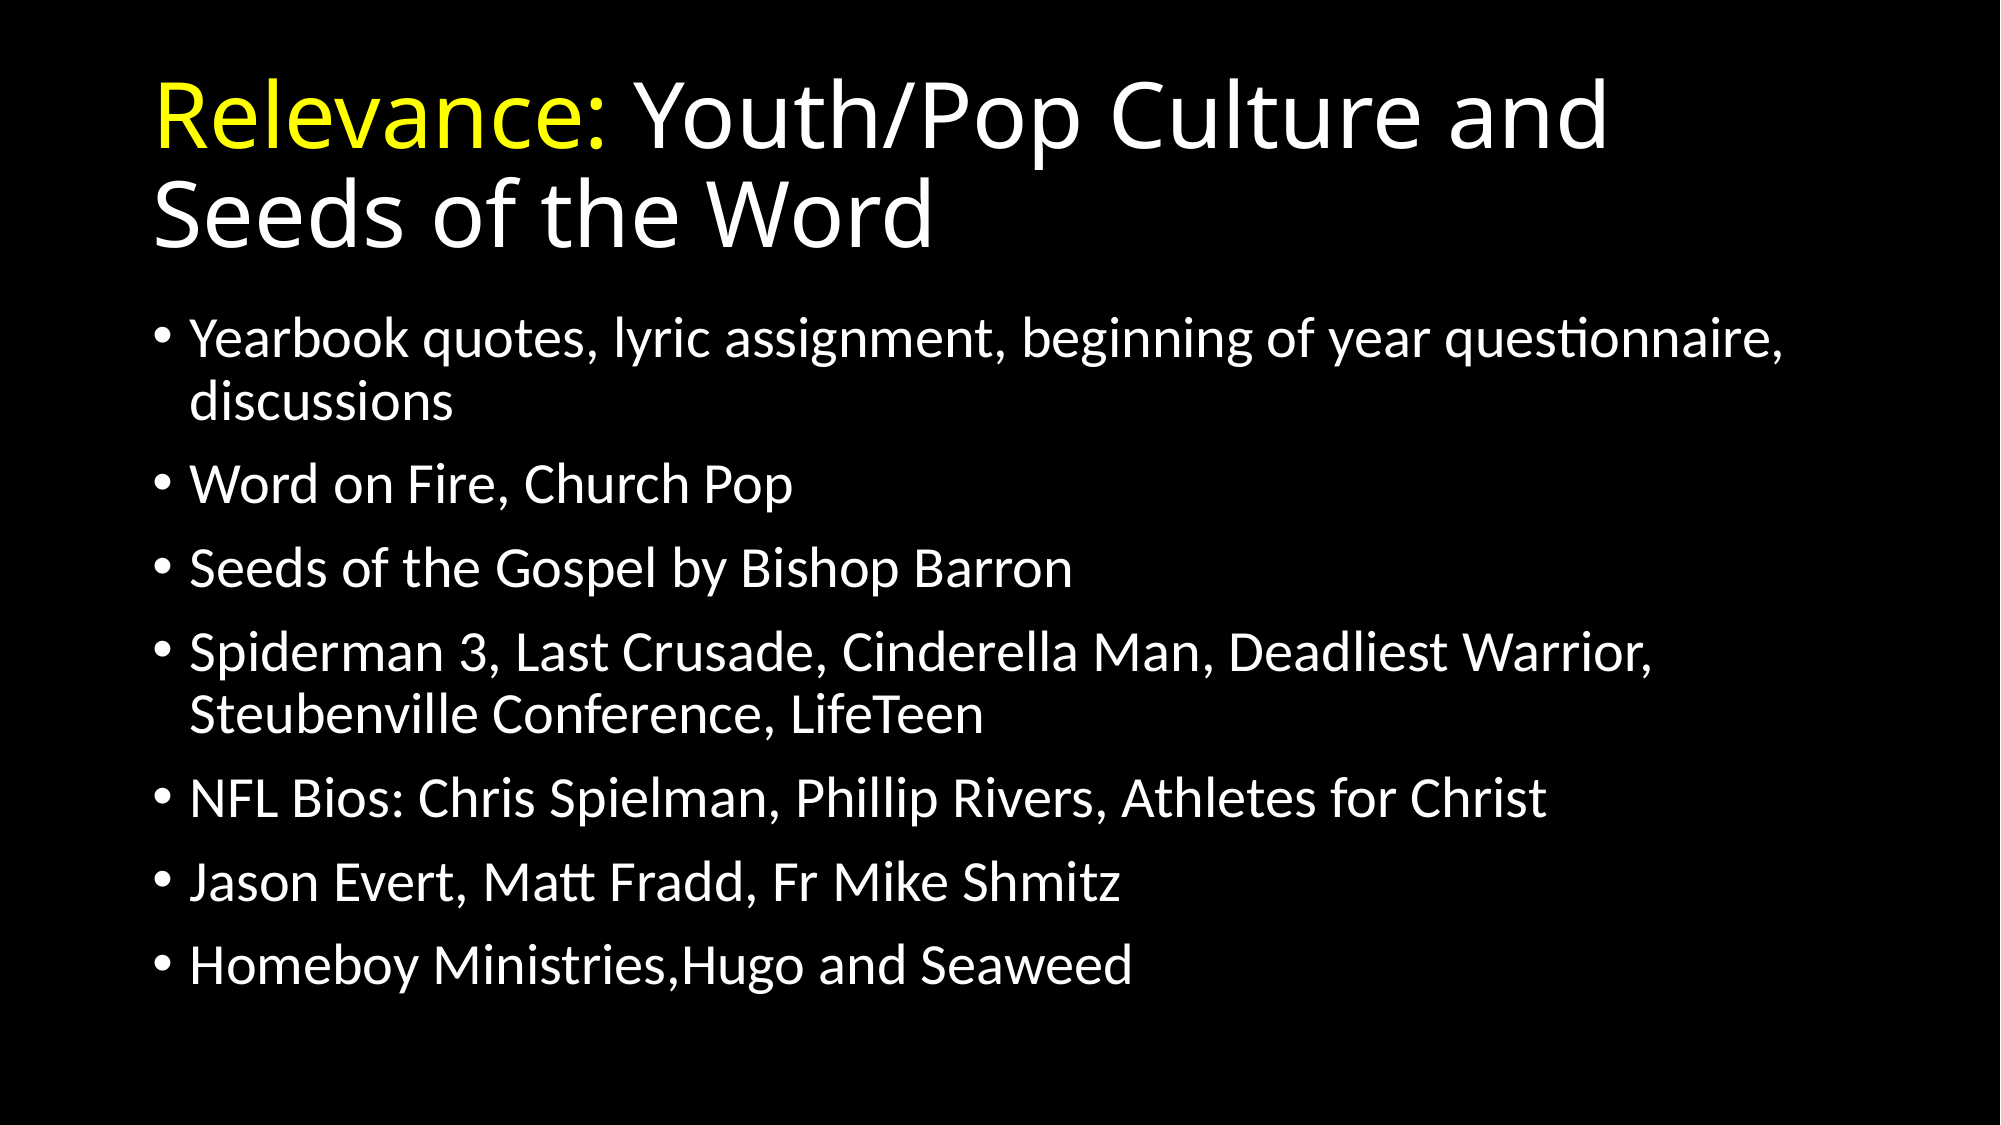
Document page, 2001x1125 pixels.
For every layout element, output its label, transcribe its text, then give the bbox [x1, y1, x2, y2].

title Relevance: Youth/Pop Culture and Seeds of the Word [137, 59, 1863, 278]
list Yearbook quotes, lyric assignment, beginning of year questionnaire, discussions Word on Fire, Church Pop Seeds of the Gospel by Bishop Barron Spiderman 3, Last Crusade, Cinderella Man, Deadliest Warrior, Steubenville Conference, LifeTeen NFL Bios: Chris Spielman, Phillip Rivers, Athletes for Christ Jason Evert, Matt Fradd, Fr Mike Shmitz Homeboy Ministries,Hugo and Seaweed [137, 299, 1863, 1014]
